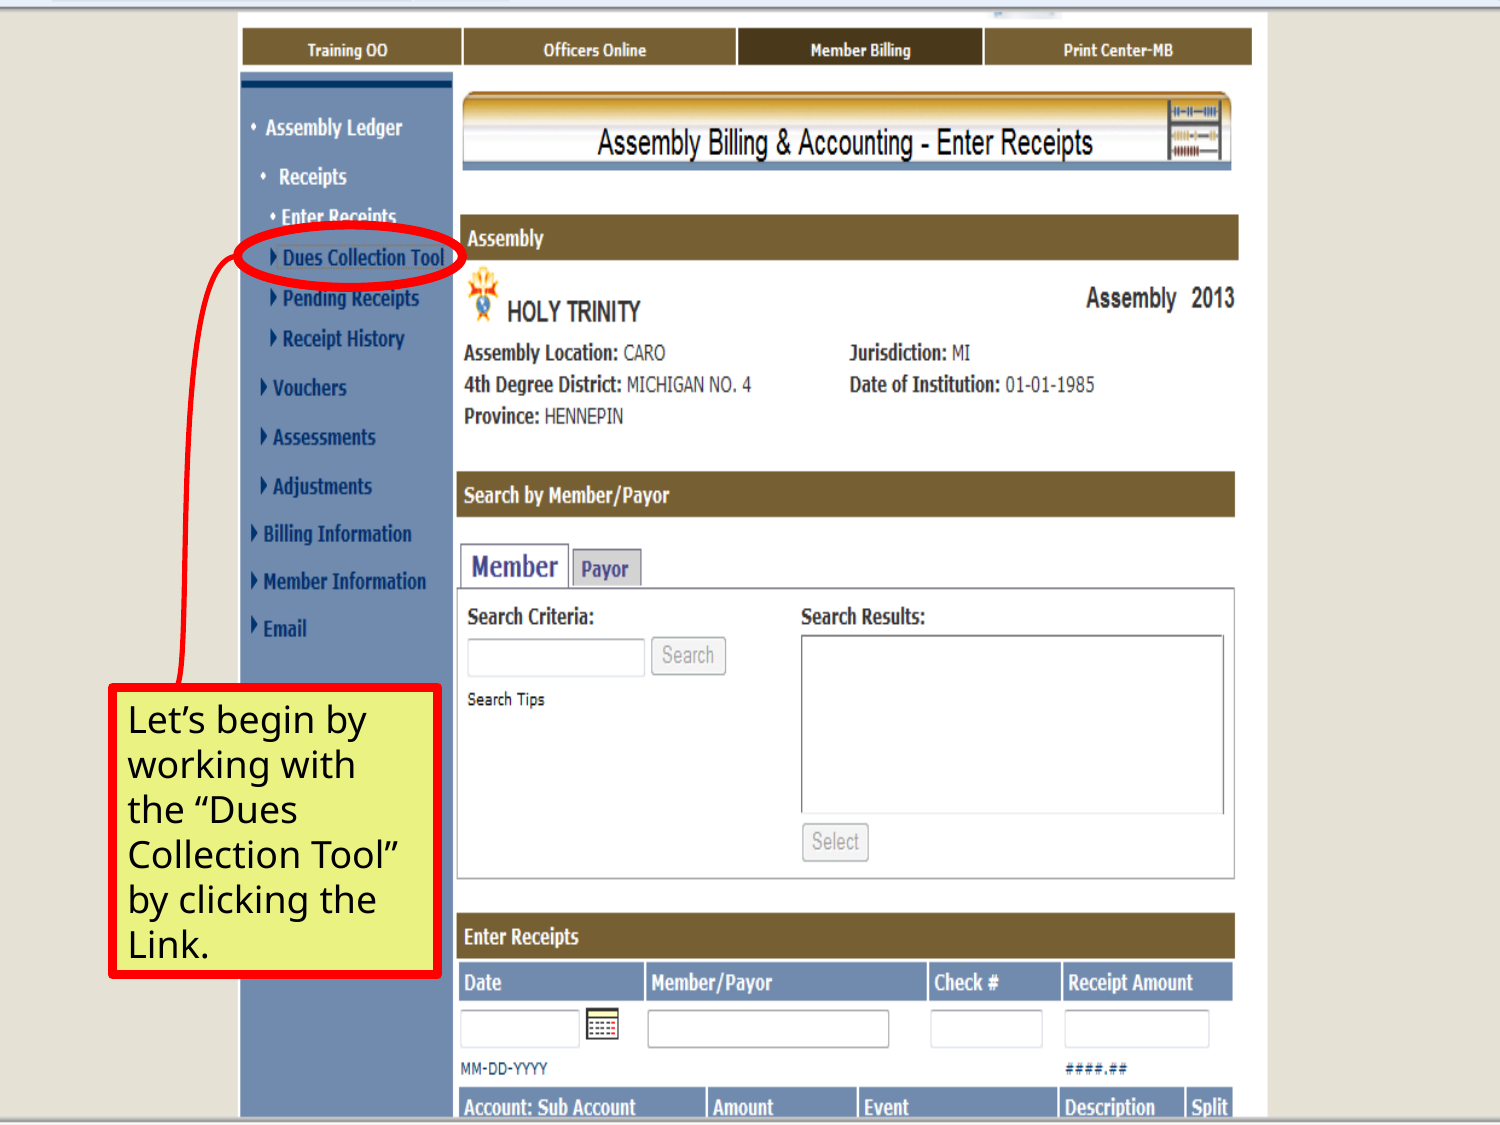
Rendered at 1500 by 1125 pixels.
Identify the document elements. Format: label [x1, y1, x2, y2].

picture [0, 0, 1500, 1125]
text_box [174, 255, 238, 688]
